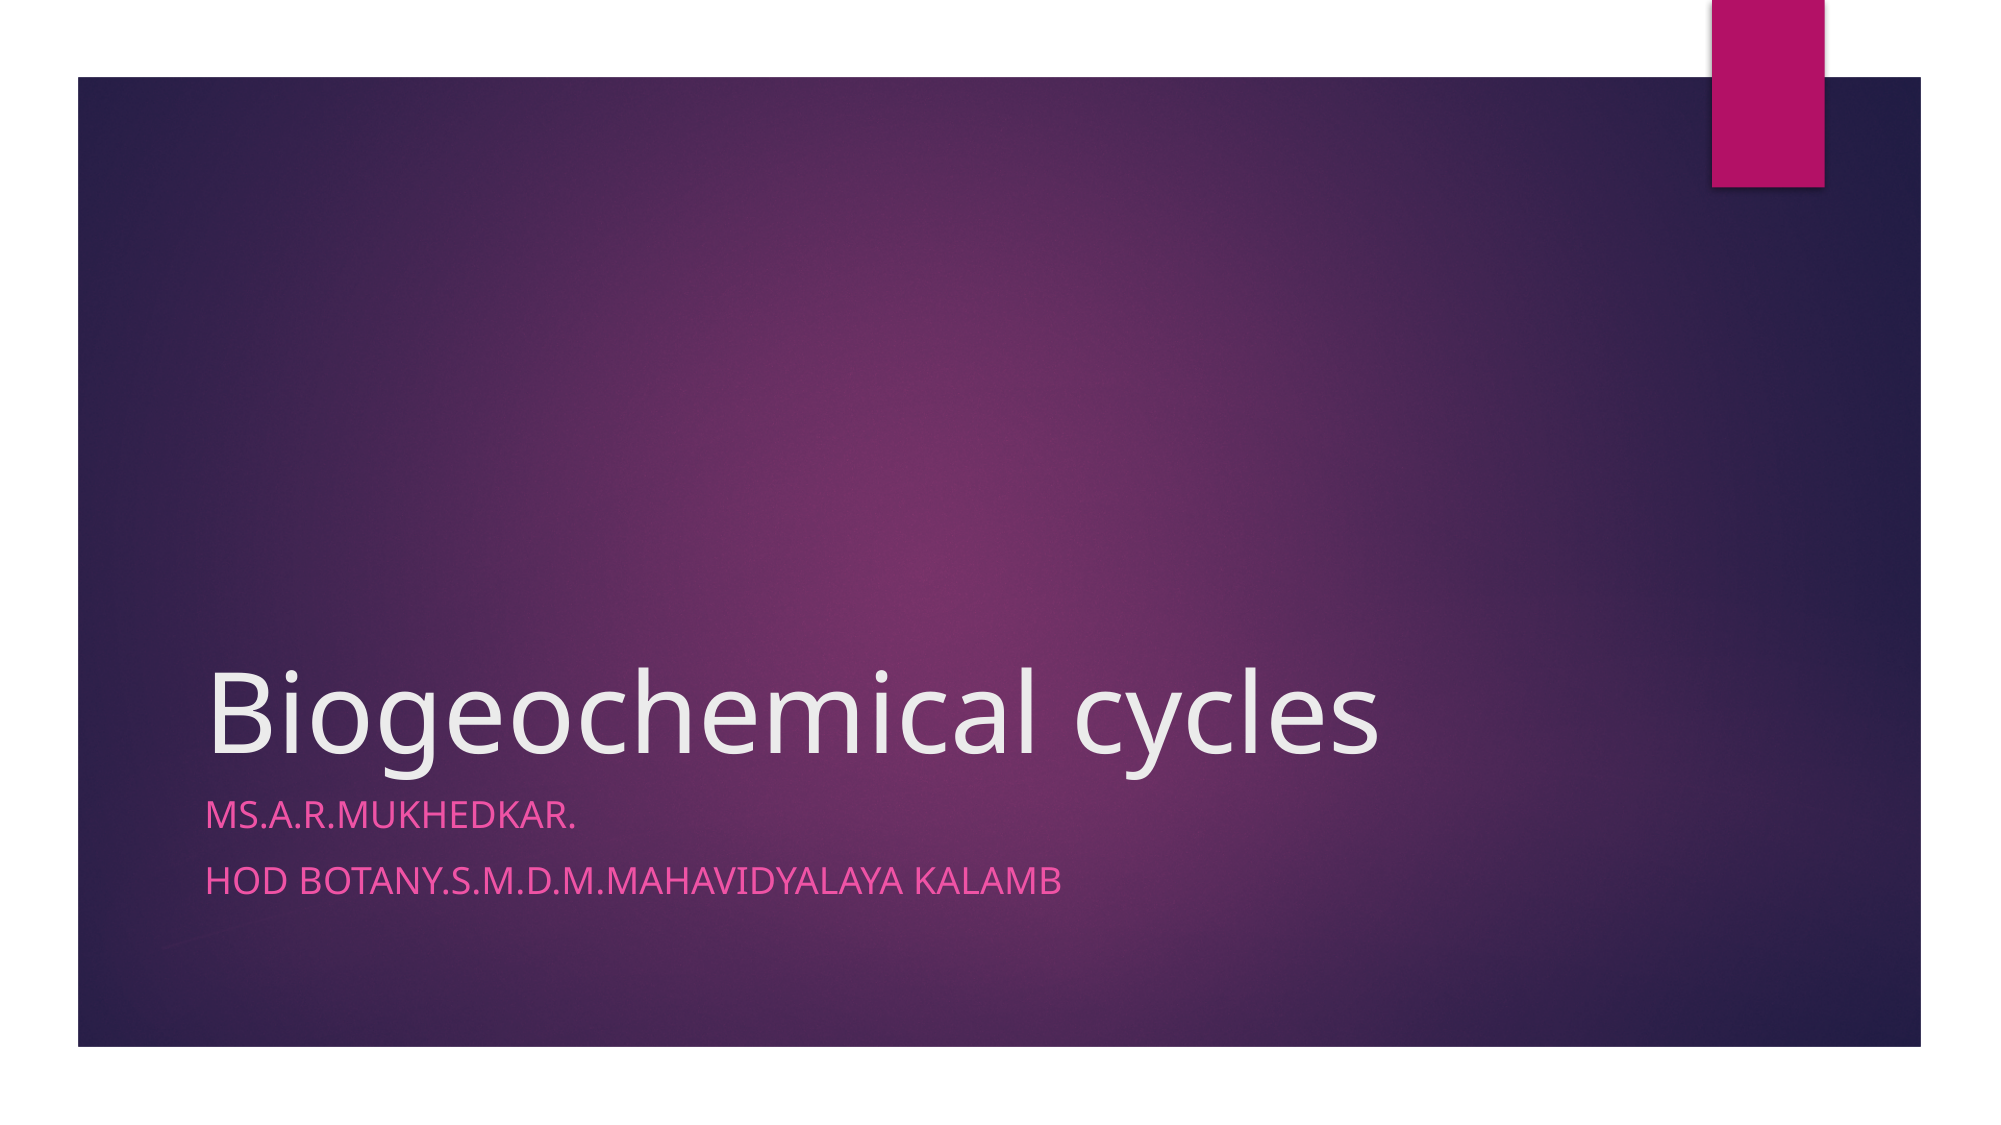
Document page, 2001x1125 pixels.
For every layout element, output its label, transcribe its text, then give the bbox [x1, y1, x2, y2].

title Biogeochemical cycles [189, 344, 1638, 783]
subtitle Ms.a.r.mukhedkar. Hod botany.s.m.d.m.mahavidyalaya kalamb [189, 783, 1638, 925]
